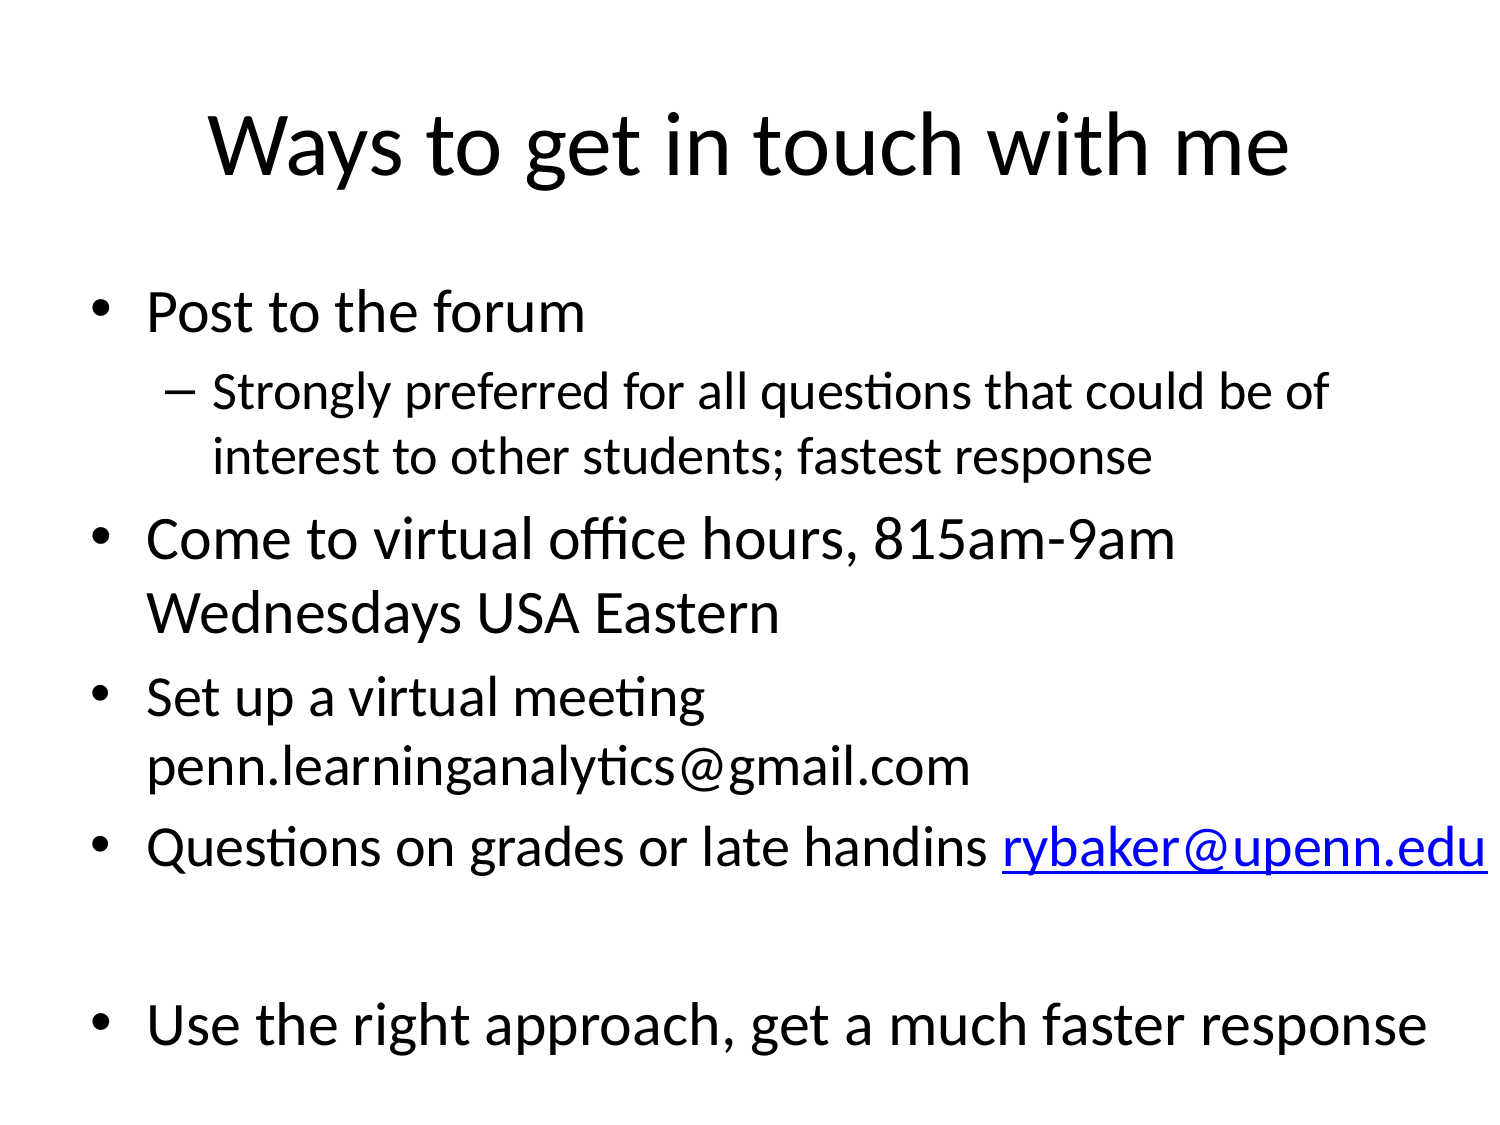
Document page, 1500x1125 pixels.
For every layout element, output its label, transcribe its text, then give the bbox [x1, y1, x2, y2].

list Post to the forum Strongly preferred for all questions that could be of interest to other students; fastest response Come to virtual office hours, 815am-9am Wednesdays USA Eastern Set up a virtual meeting penn.learninganalytics@gmail.com Questions on grades or late handins rybaker@upenn.edu Use the right approach, get a much faster response [75, 262, 1500, 1100]
title Ways to get in touch with me [75, 45, 1425, 233]
